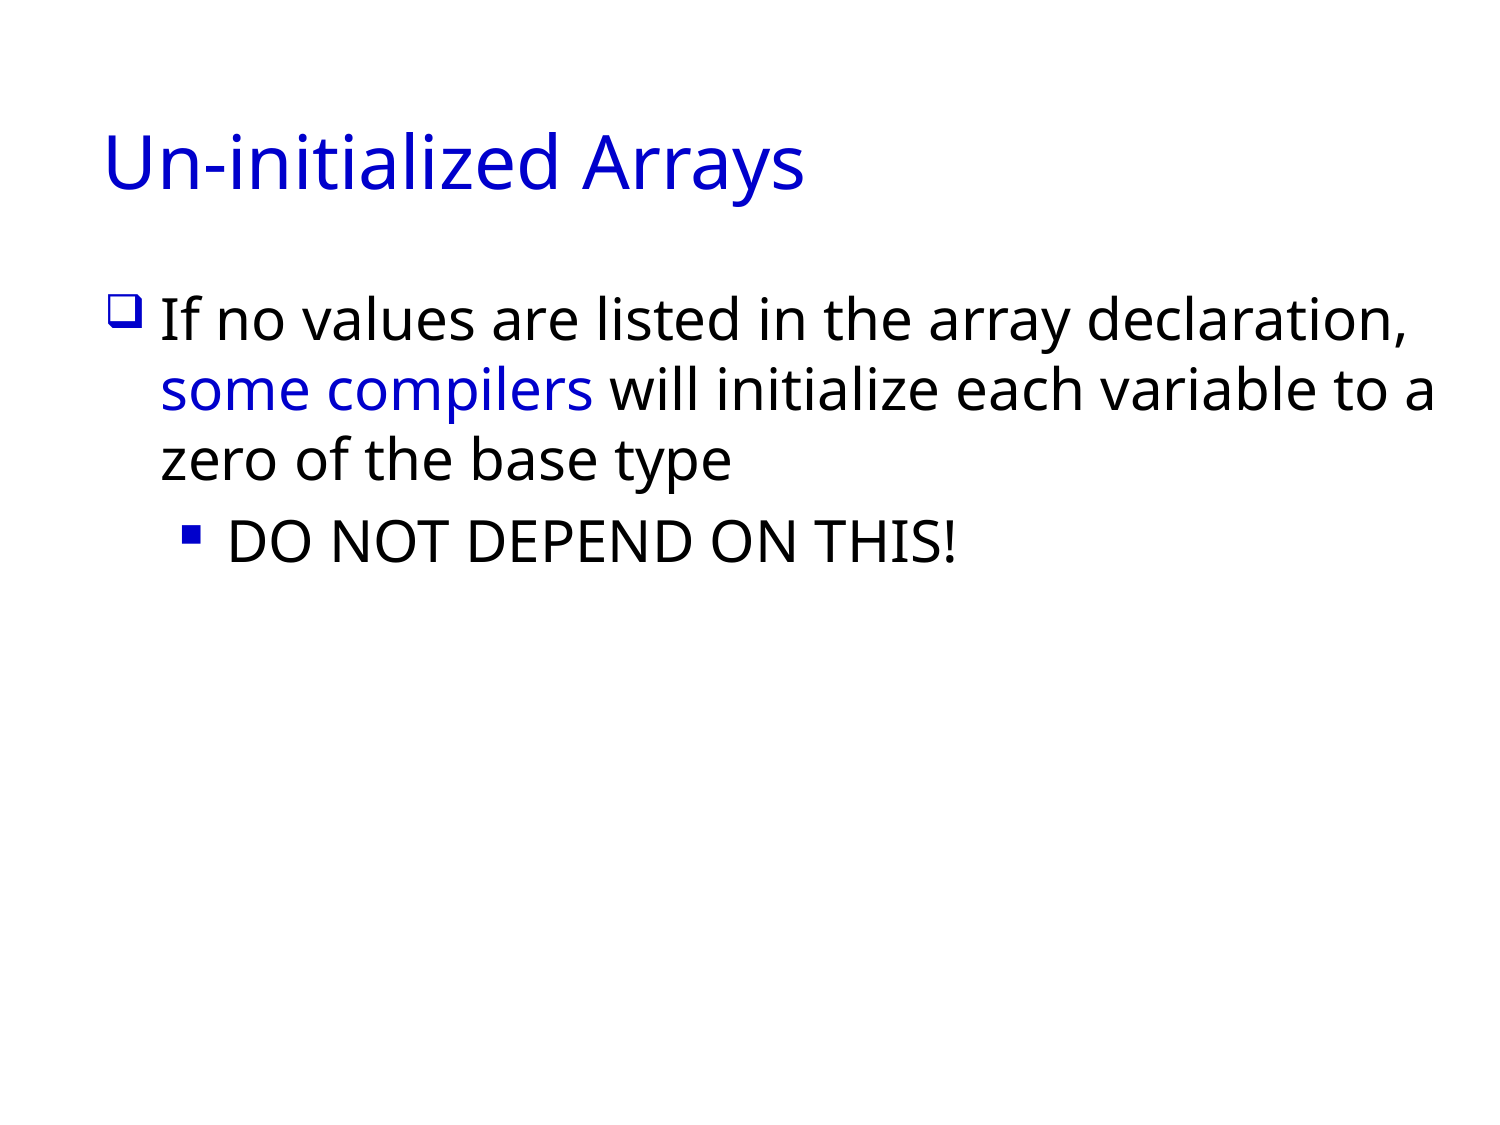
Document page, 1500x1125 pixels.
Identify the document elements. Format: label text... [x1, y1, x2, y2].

list If no values are listed in the array declaration, some compilers will initialize each variable to a zero of the base type DO NOT DEPEND ON THIS! [89, 274, 1451, 1026]
title Un-initialized Arrays [87, 49, 1451, 213]
